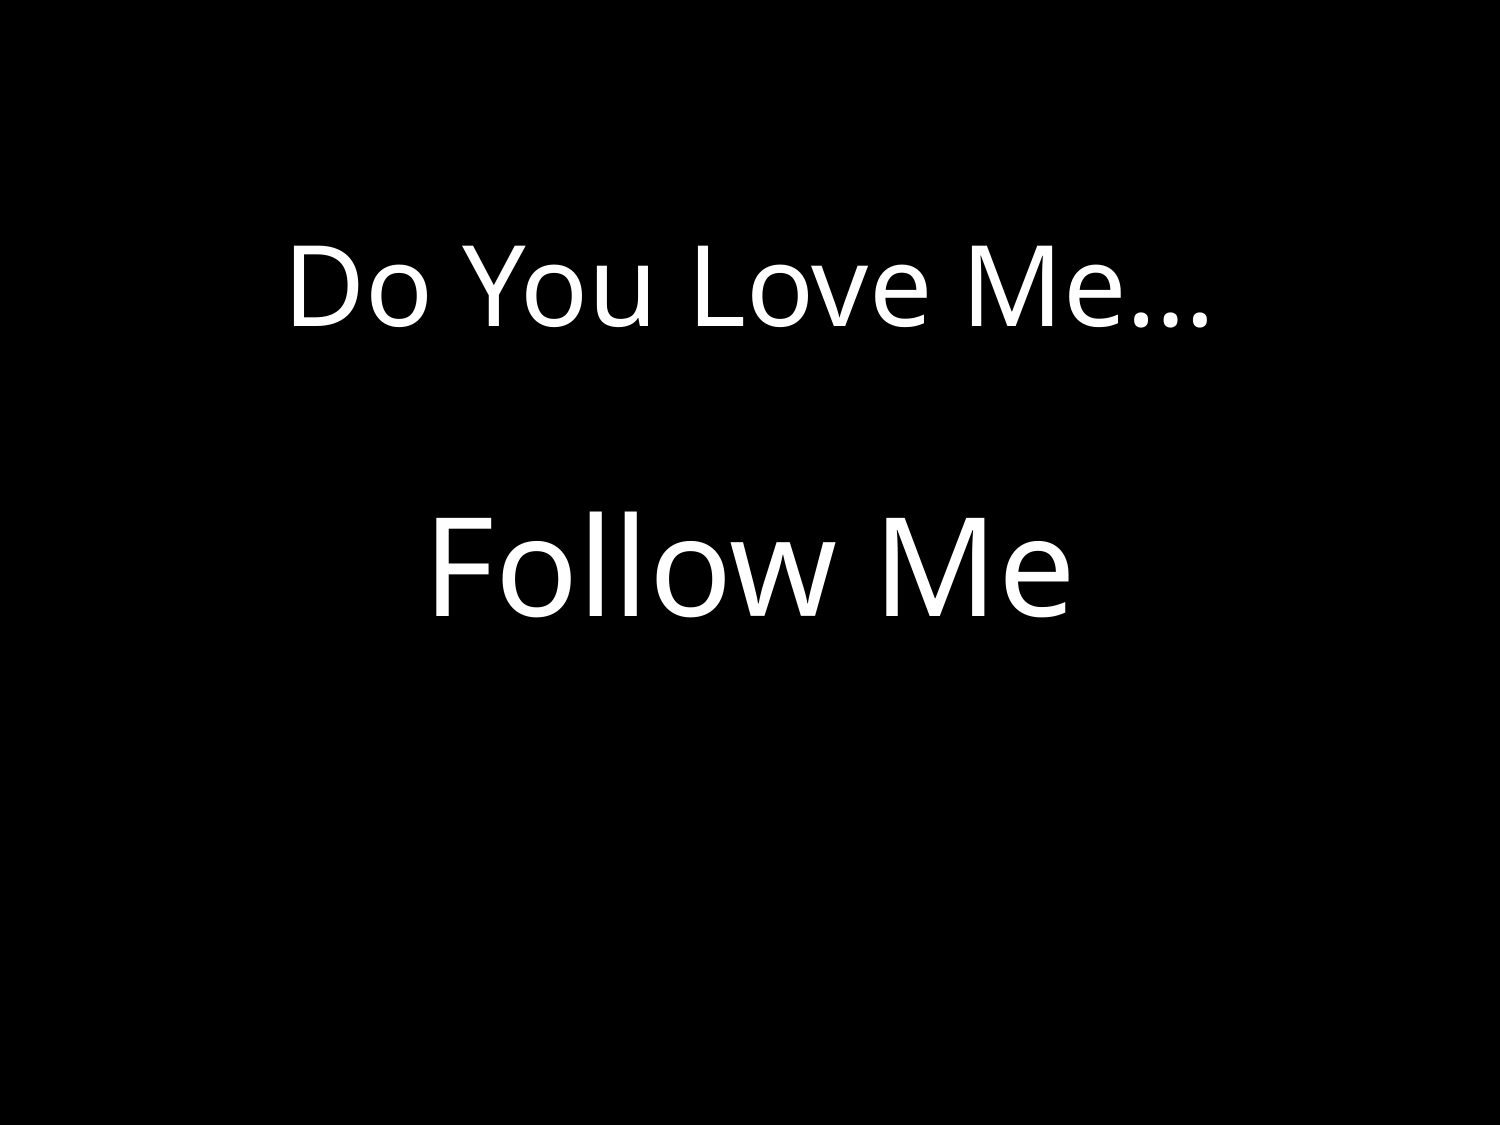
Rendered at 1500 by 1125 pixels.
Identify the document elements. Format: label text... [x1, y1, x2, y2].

text_box Follow Me [103, 470, 1397, 655]
list Do You Love Me… [103, 206, 1397, 390]
